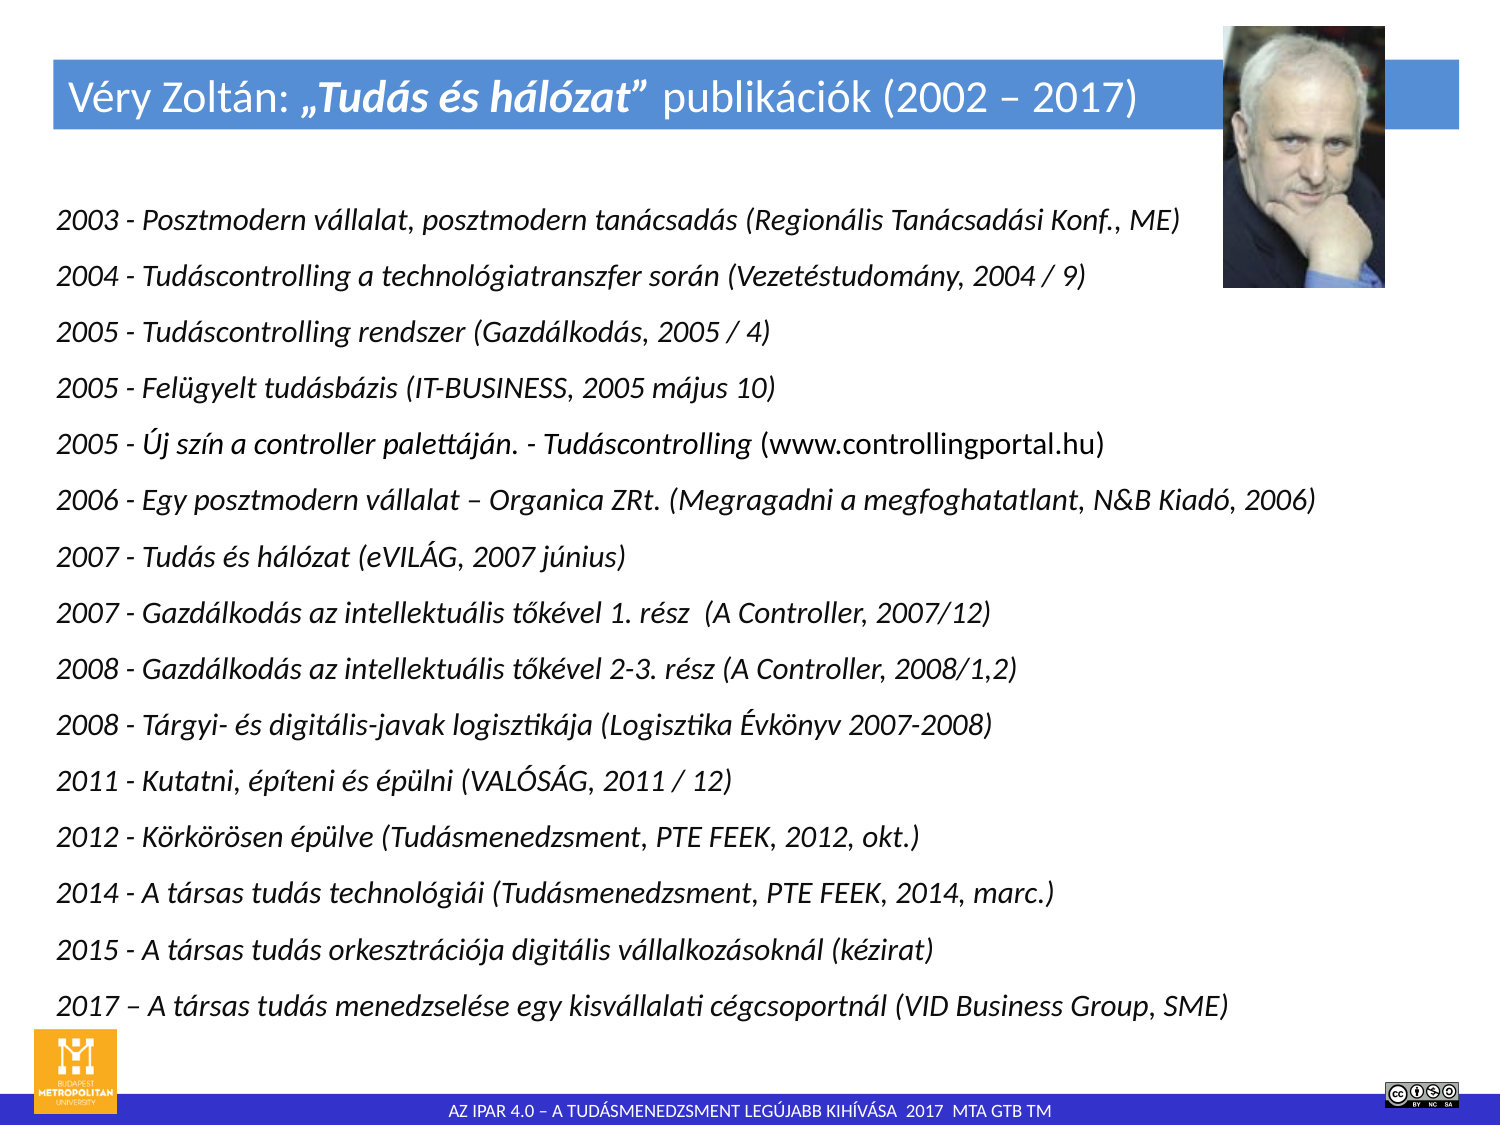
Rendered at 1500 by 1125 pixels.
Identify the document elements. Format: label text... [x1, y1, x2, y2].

picture [34, 1029, 117, 1114]
picture [1385, 1082, 1459, 1108]
text_box Véry Zoltán: „Tudás és hálózat” publikációk (2002 – 2017) [1389, 59, 1460, 130]
text_box 2003 - Posztmodern vállalat, posztmodern tanácsadás (Regionális Tanácsadási Konf., ME) 2004 - Tudáscontrolling a technológiatranszfer során (Vezetéstudomány, 2004 / 9) 2005 - Tudáscontrolling rendszer (Gazdálkodás, 2005 / 4) 2005 - Felügyelt tudásbázis (IT-BUSINESS, 2005 május 10) 2005 - Új szín a controller palettáján. - Tudáscontrolling (www.controllingportal.hu) 2006 - Egy posztmodern vállalat – Organica ZRt. (Megragadni a megfoghatatlant, N&B Kiadó, 2006) 2007 - Tudás és hálózat (eVILÁG, 2007 június) 2007 - Gazdálkodás az intellektuális tőkével 1. rész (A Controller, 2007/12) 2008 - Gazdálkodás az intellektuális tőkével 2-3. rész (A Controller, 2008/1,2) 2008 - Tárgyi- és digitális-javak logisztikája (Logisztika Évkönyv 2007-2008) 2011 - Kutatni, építeni és épülni (VALÓSÁG, 2011 / 12) 2012 - Körkörösen épülve (Tudásmenedzsment, PTE FEEK, 2012, okt.) 2014 - A társas tudás technológiái (Tudásmenedzsment, PTE FEEK, 2014, marc.) 2015 - A társas tudás orkesztrációja digitális vállalkozásoknál (kézirat) 2017 – A társas tudás menedzselése egy kisvállalati cégcsoportnál (VID Business Group, SME) [40, 172, 1380, 1030]
picture [1222, 26, 1385, 288]
text_box Véry Zoltán: „Tudás és hálózat” publikációk (2002 – 2017) [53, 59, 1217, 130]
